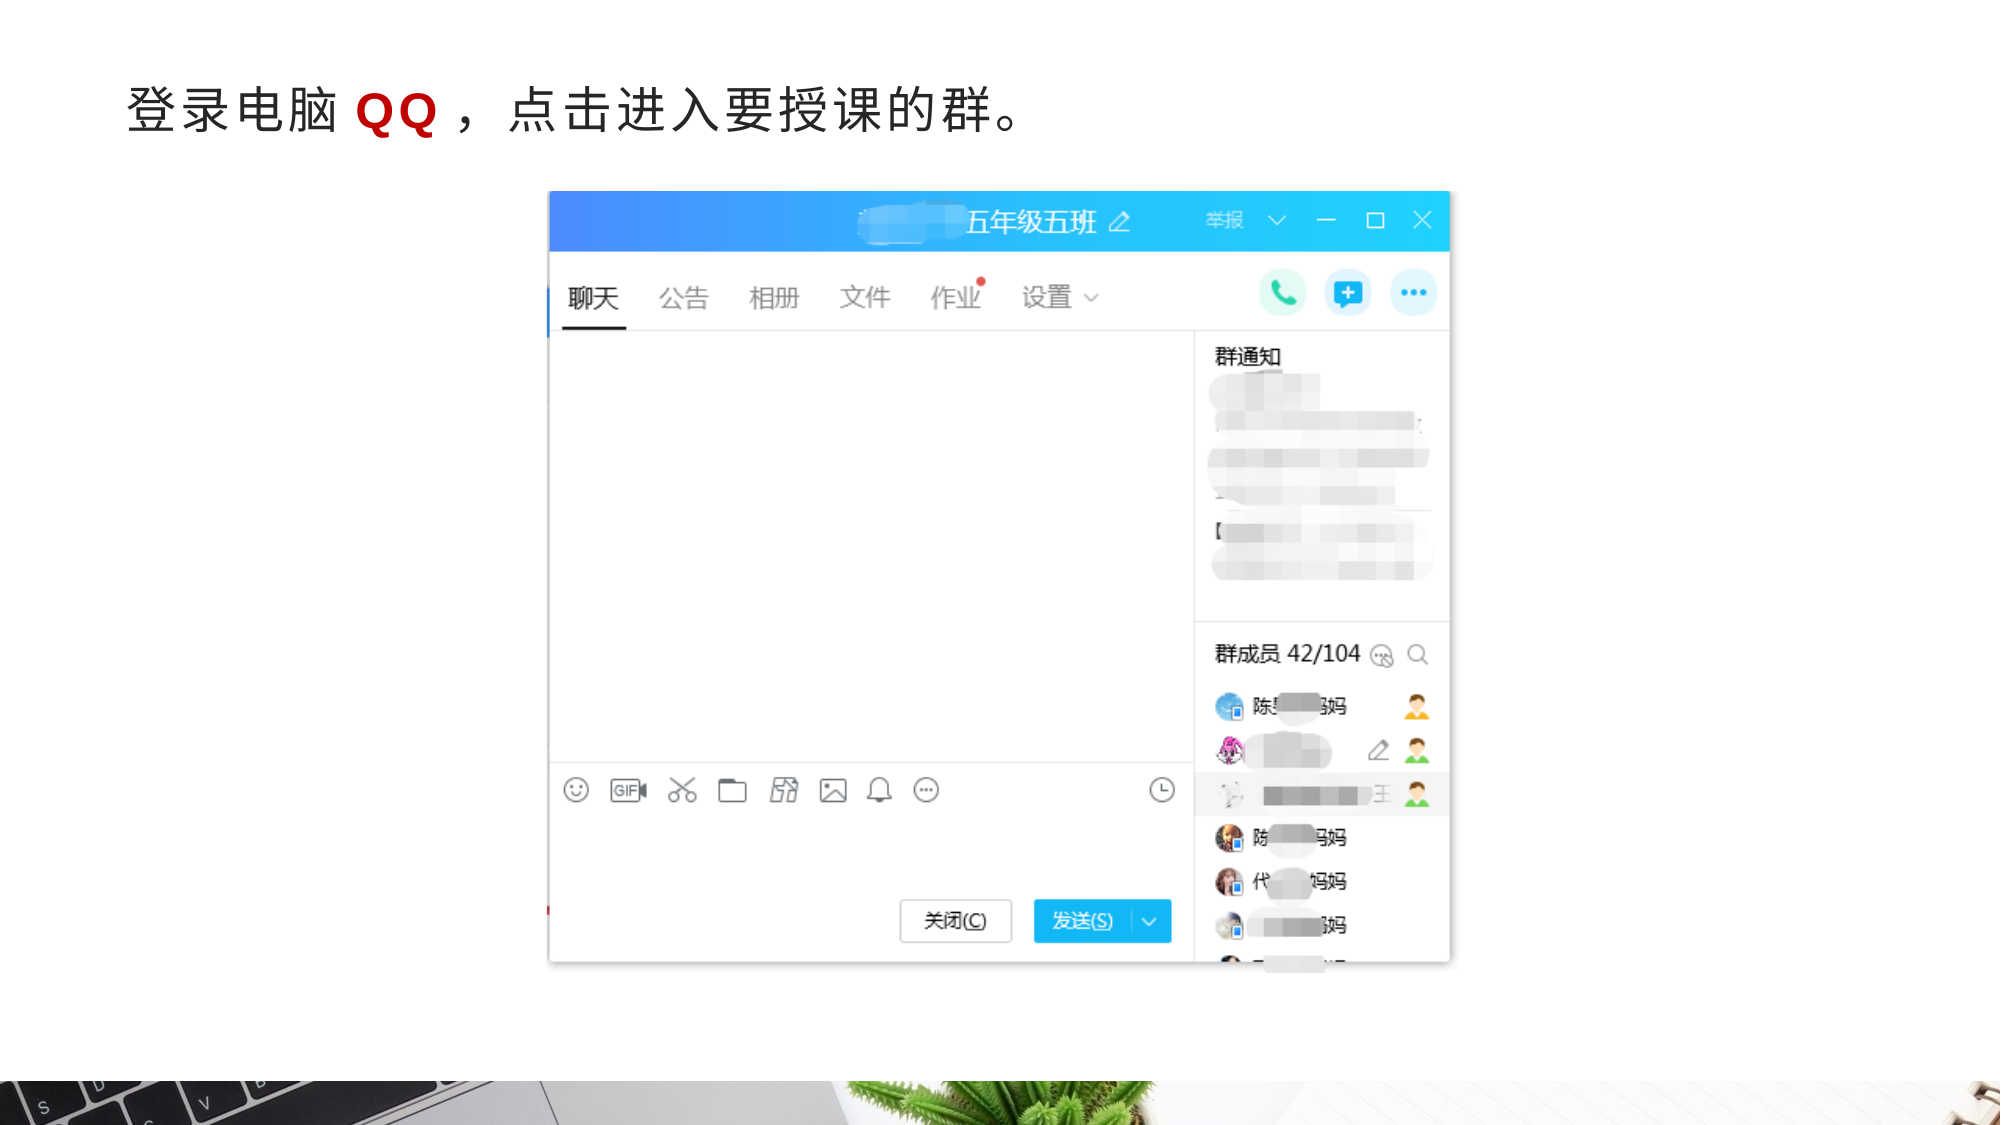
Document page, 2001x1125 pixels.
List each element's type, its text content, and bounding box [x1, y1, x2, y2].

picture [546, 191, 1461, 973]
picture [0, 1081, 2000, 1125]
title 登录电脑QQ，点击进入要授课的群。 [109, 72, 1891, 146]
